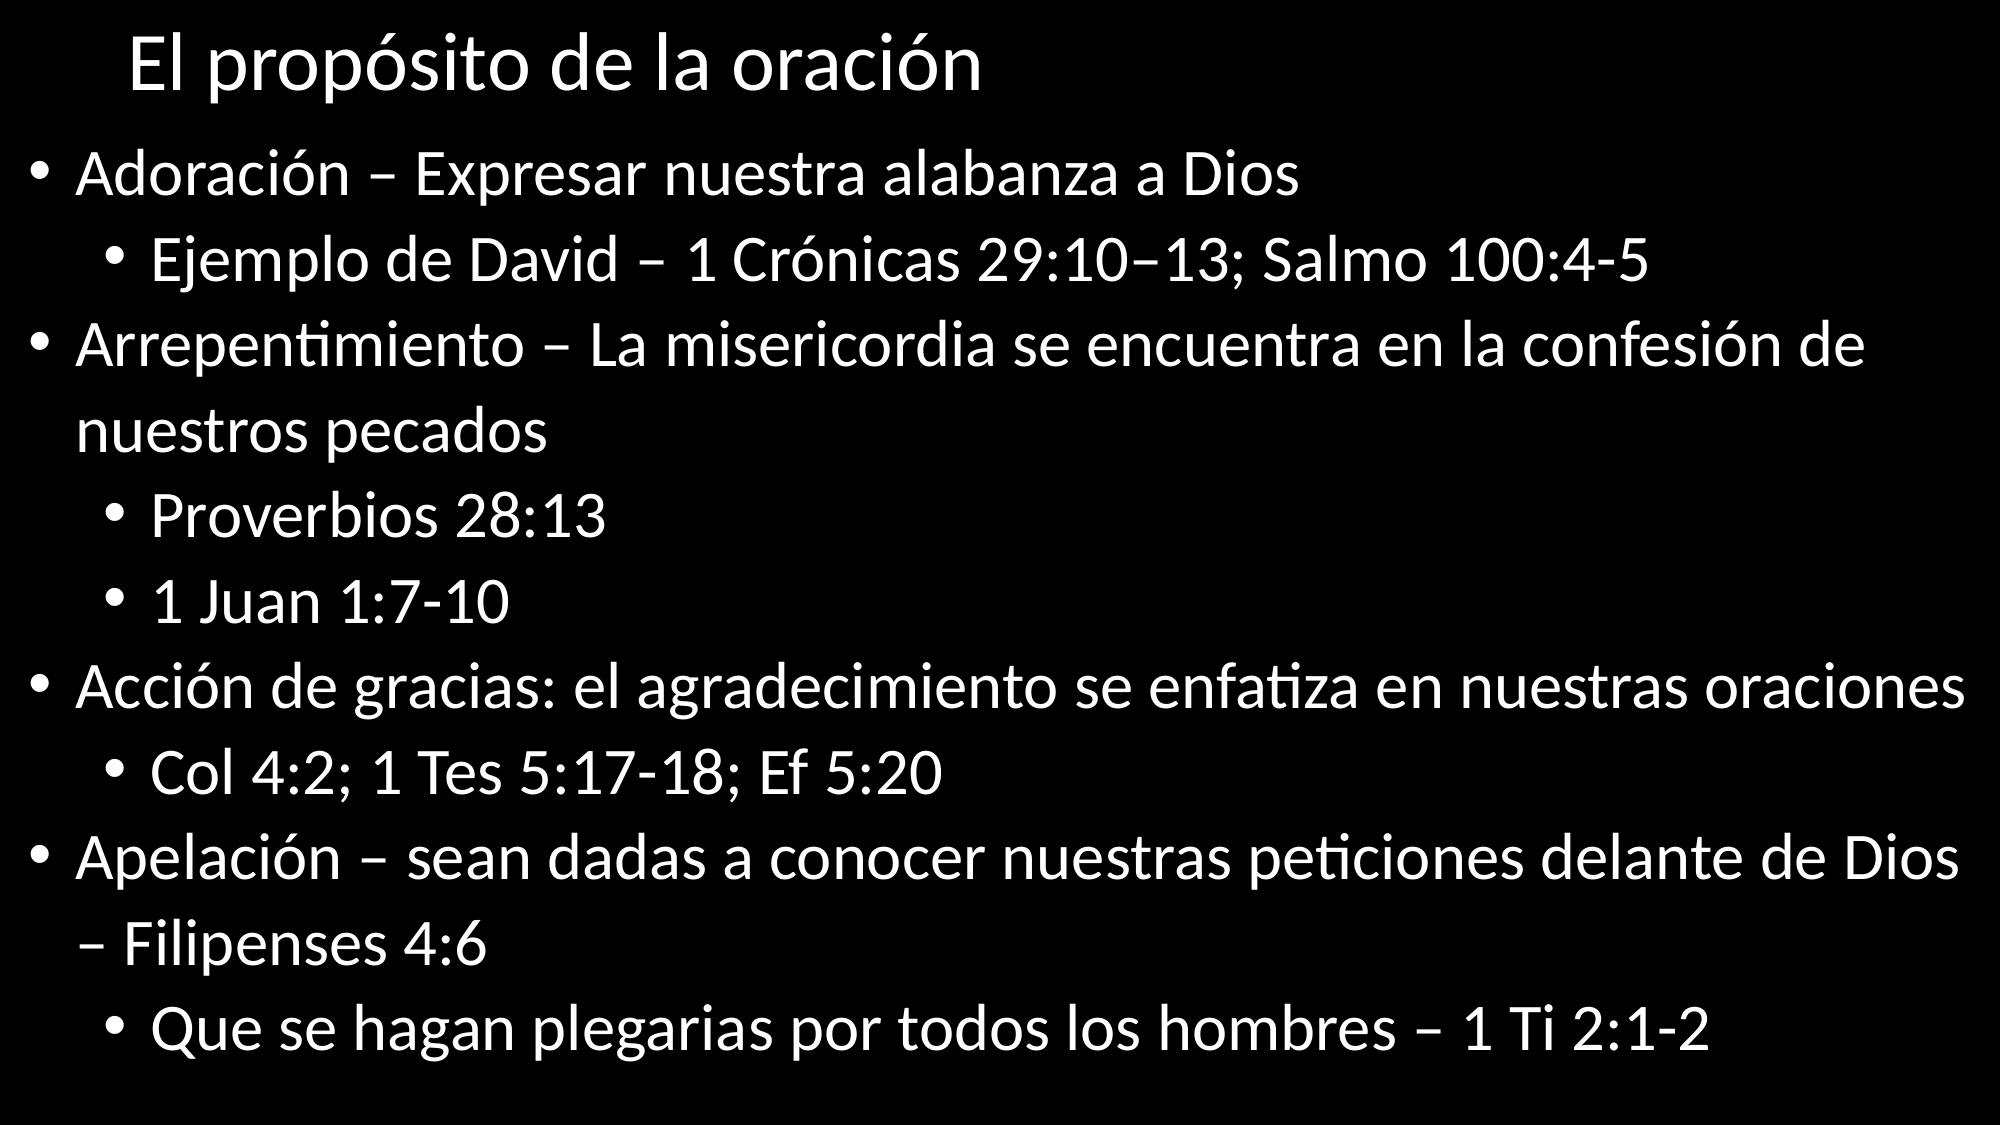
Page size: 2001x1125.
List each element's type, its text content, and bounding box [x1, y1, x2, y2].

text_box El propósito de la oración [112, 0, 1926, 115]
text_box Adoración – Expresar nuestra alabanza a Dios Ejemplo de David – 1 Crónicas 29:10–13; Salmo 100:4-5 Arrepentimiento – La misericordia se encuentra en la confesión de nuestros pecados Proverbios 28:13 1 Juan 1:7-10 Acción de gracias: el agradecimiento se enfatiza en nuestras oraciones Col 4:2; 1 Tes 5:17-18; Ef 5:20 Apelación – sean dadas a conocer nuestras peticiones delante de Dios – Filipenses 4:6 Que se hagan plegarias por todos los hombres – 1 Ti 2:1-2 [13, 116, 2000, 1072]
